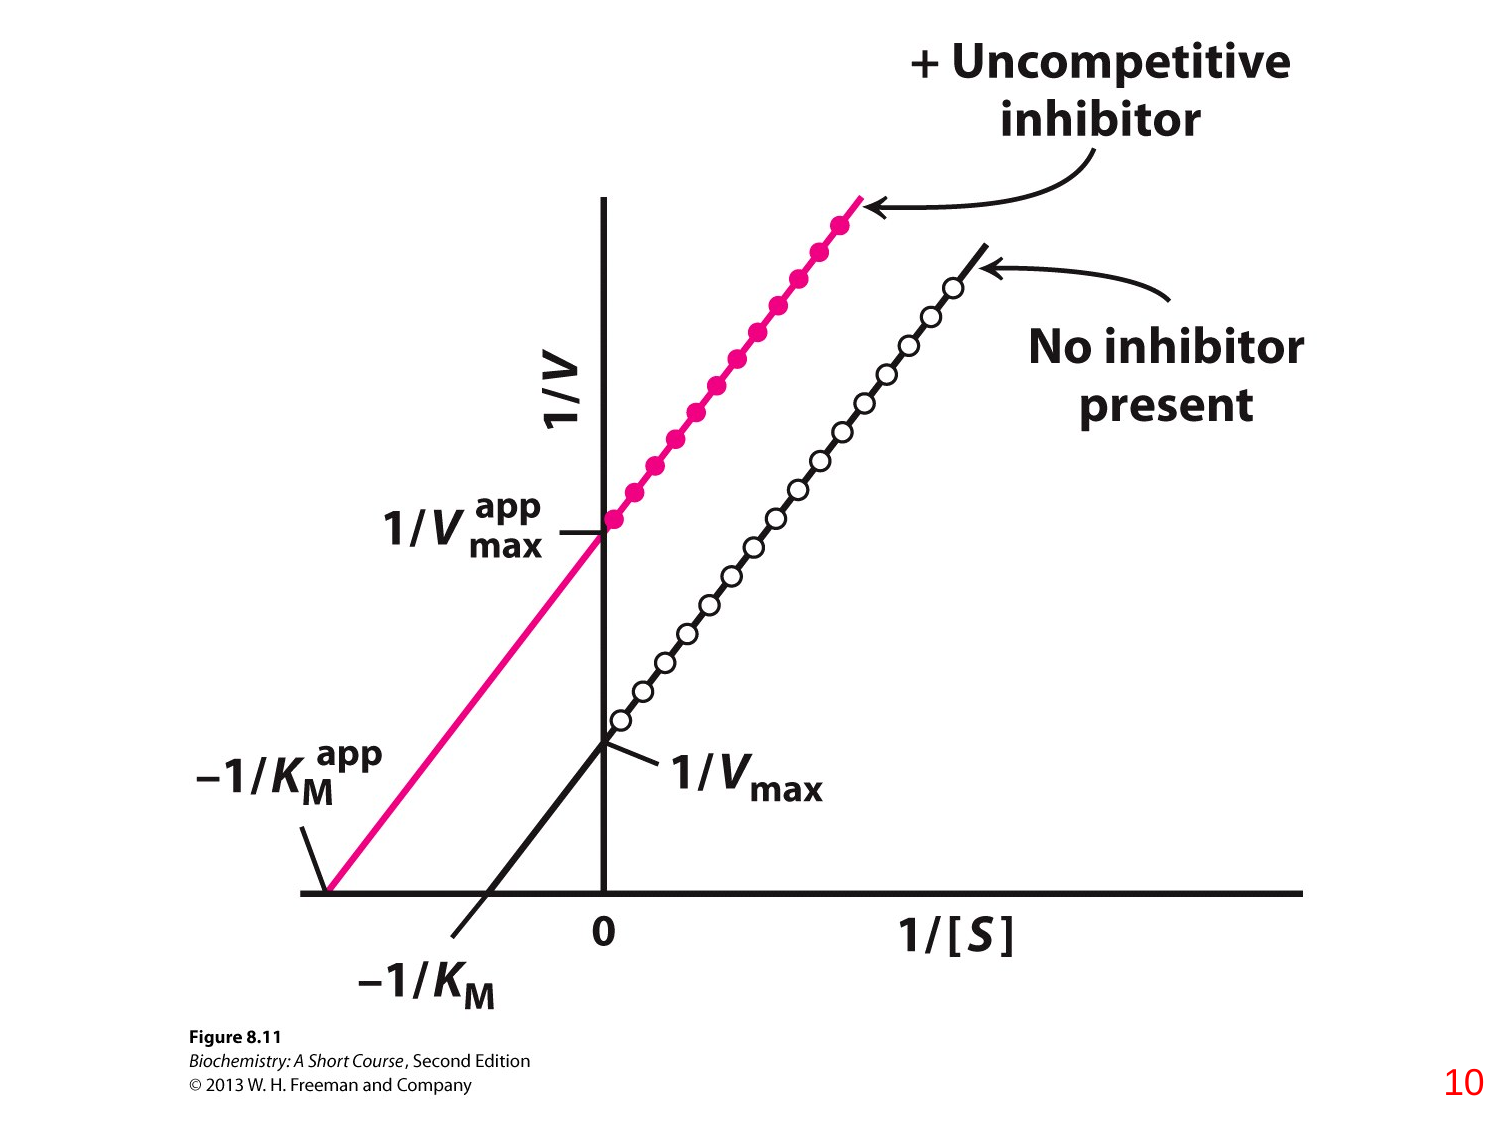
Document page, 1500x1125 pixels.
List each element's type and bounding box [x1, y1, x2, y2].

picture [180, 26, 1320, 1099]
